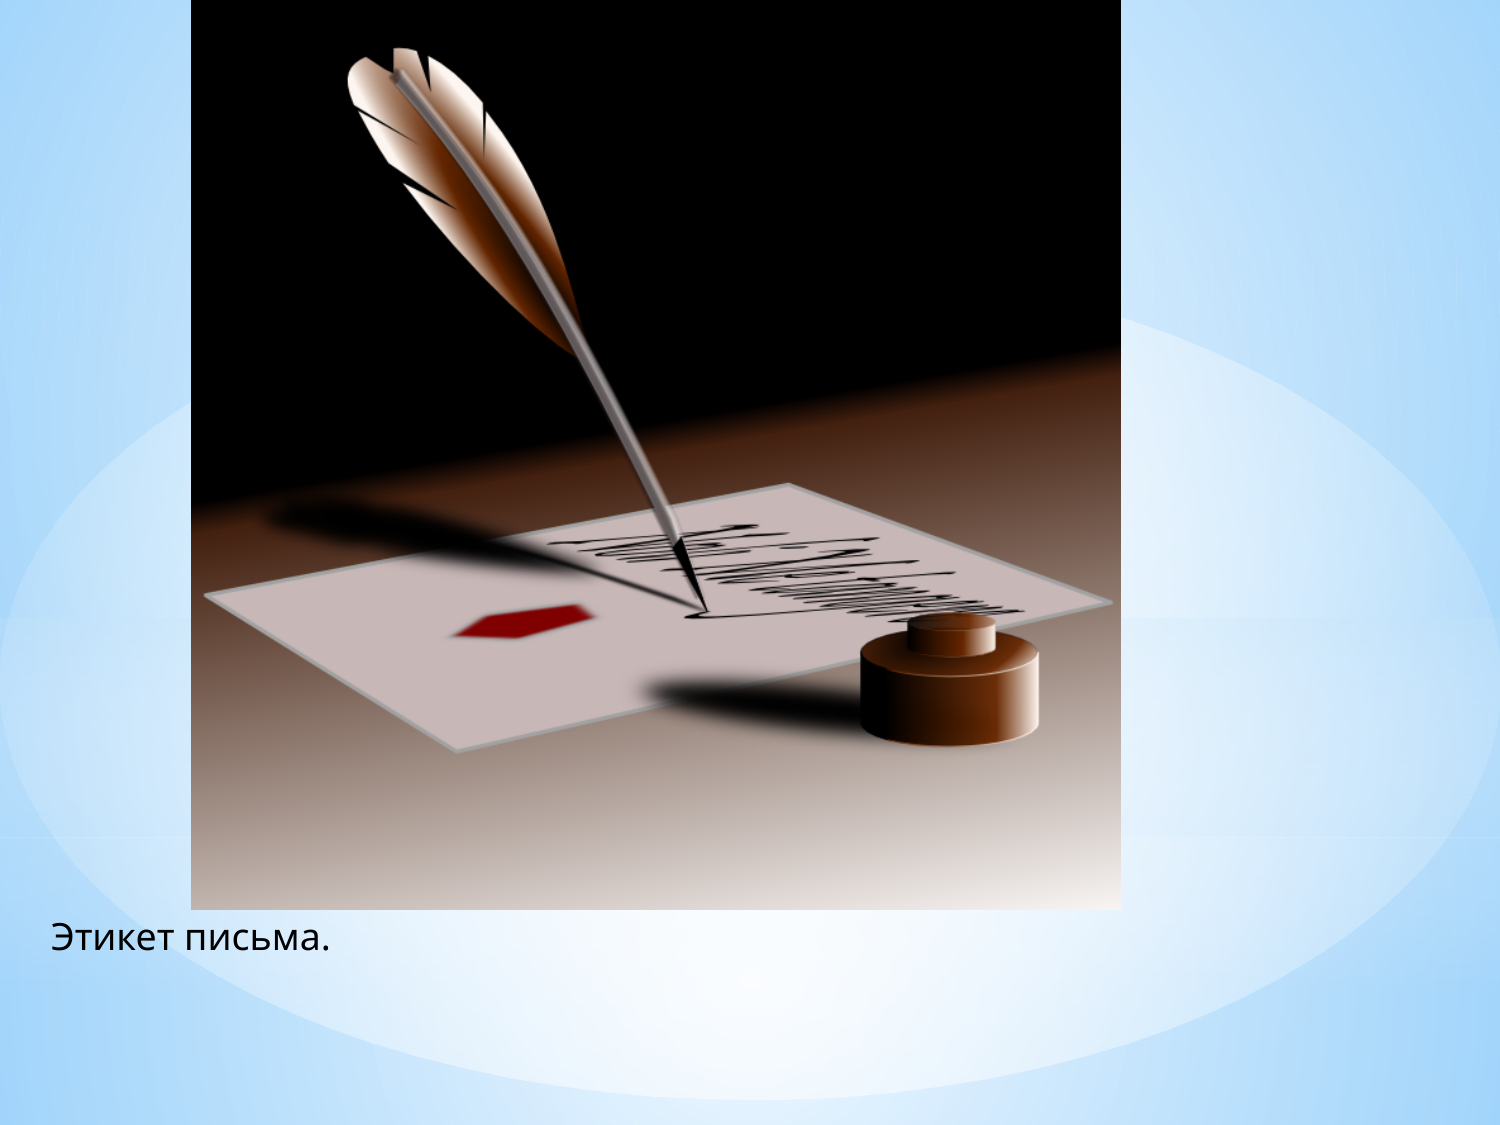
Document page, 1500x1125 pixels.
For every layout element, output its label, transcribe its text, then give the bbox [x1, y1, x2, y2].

picture [190, 0, 1121, 910]
text_box Этикет письма. [36, 905, 346, 965]
